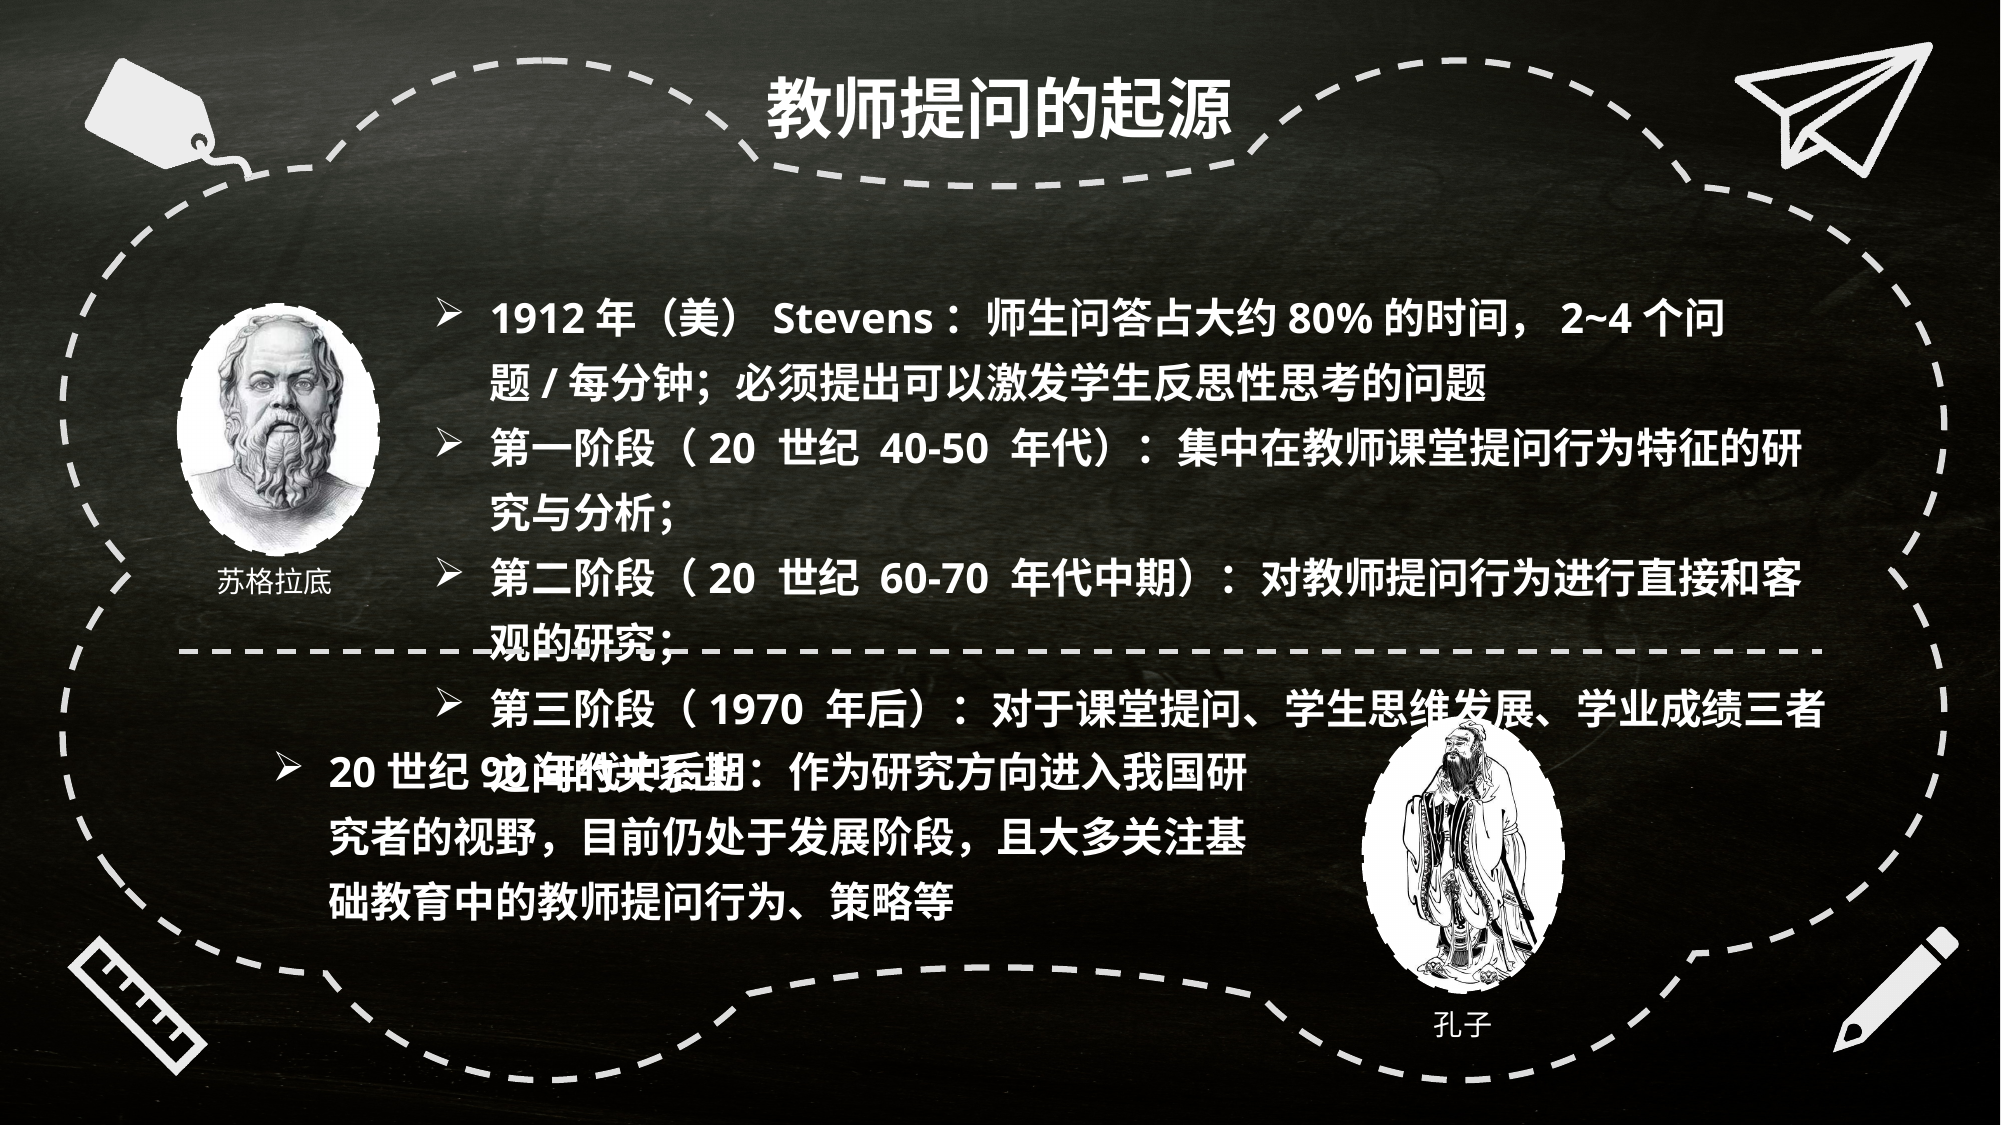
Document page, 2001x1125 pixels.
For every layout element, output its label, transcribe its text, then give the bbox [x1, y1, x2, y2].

text_box 1912年（美）Stevens：师生问答占大约80%的时间，2~4个问题/每分钟；必须提出可以激发学生反思性思考的问题 第一阶段（20 世纪 40-50 年代）：集中在教师课堂提问行为特征的研究与分析； 第二阶段（20 世纪 60-70 年代中期）：对教师提问行为进行直接和客观的研究； 第三阶段（1970 年后）：对于课堂提问、学生思维发展、学业成绩三者之间的关系上 [418, 269, 1843, 805]
picture [0, 0, 2001, 1125]
text_box 苏格拉底 [201, 556, 356, 607]
text_box 20世纪90年代中后期：作为研究方向进入我国研究者的视野，目前仍处于发展阶段，且大多关注基础教育中的教师提问行为、策略等 [257, 723, 1277, 934]
text_box 教师提问的起源 [673, 36, 1327, 151]
text_box 孔子 [1402, 998, 1524, 1049]
